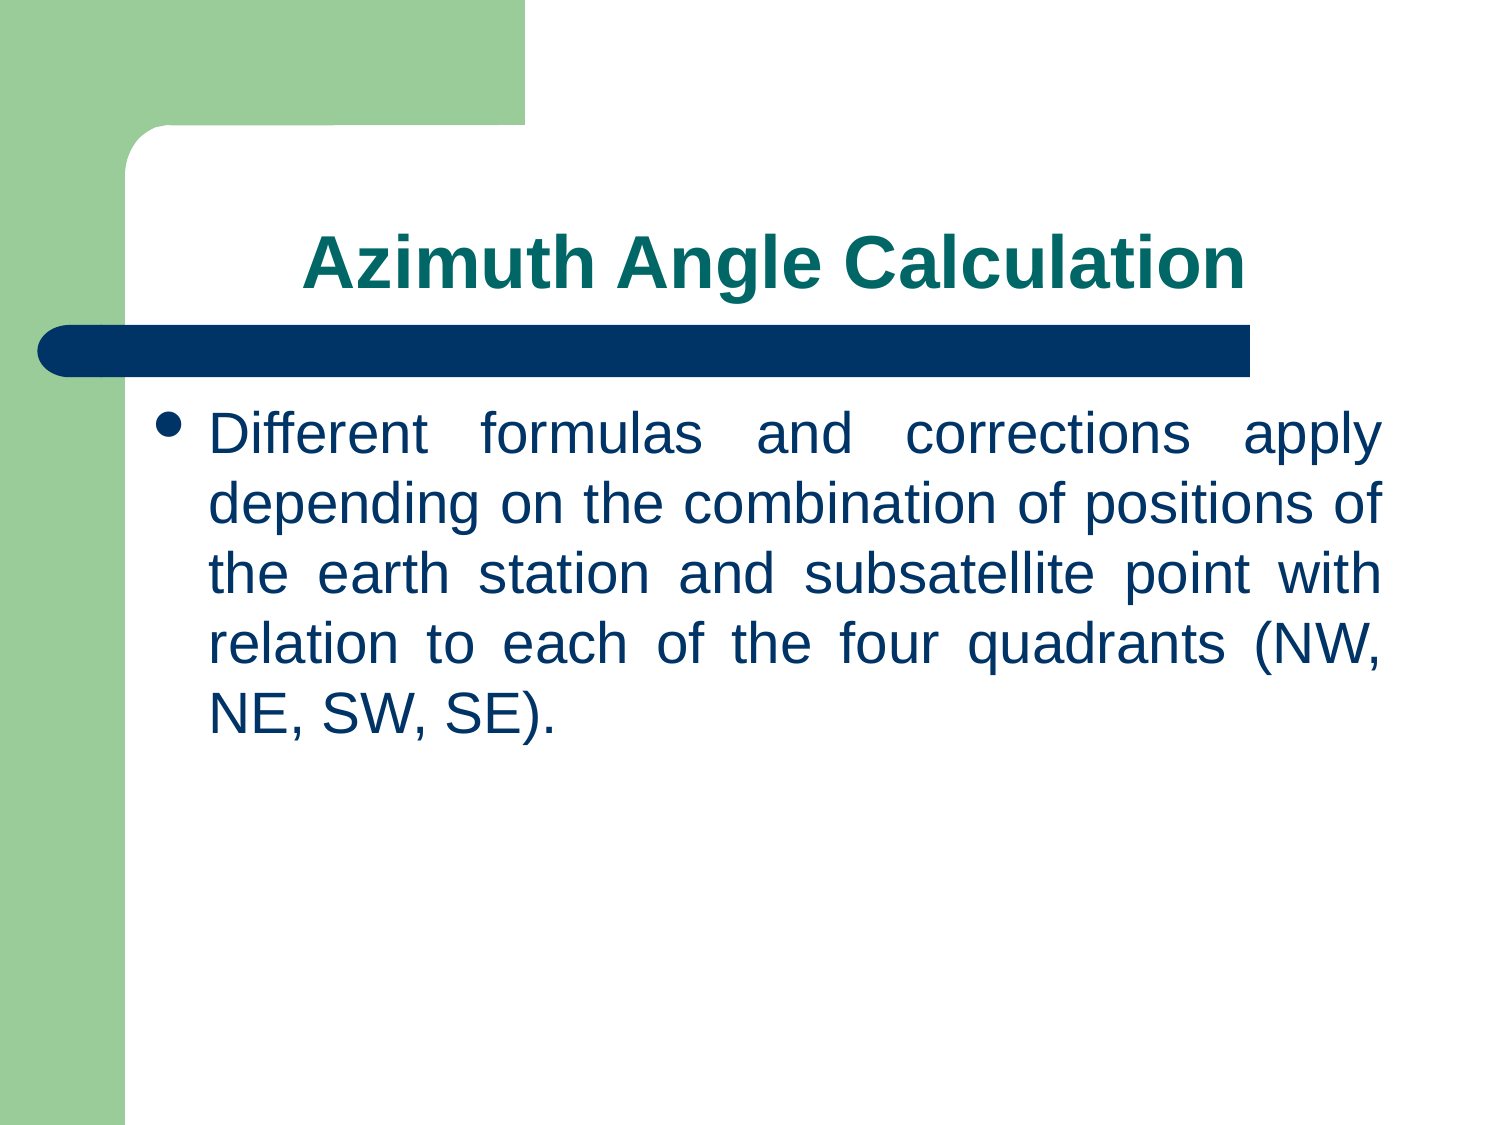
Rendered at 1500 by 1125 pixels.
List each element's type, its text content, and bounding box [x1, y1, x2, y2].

list Different formulas and corrections apply depending on the combination of positions of the earth station and subsatellite point with relation to each of the four quadrants (NW, NE, SW, SE). [137, 387, 1400, 999]
title Azimuth Angle Calculation [125, 125, 1425, 313]
